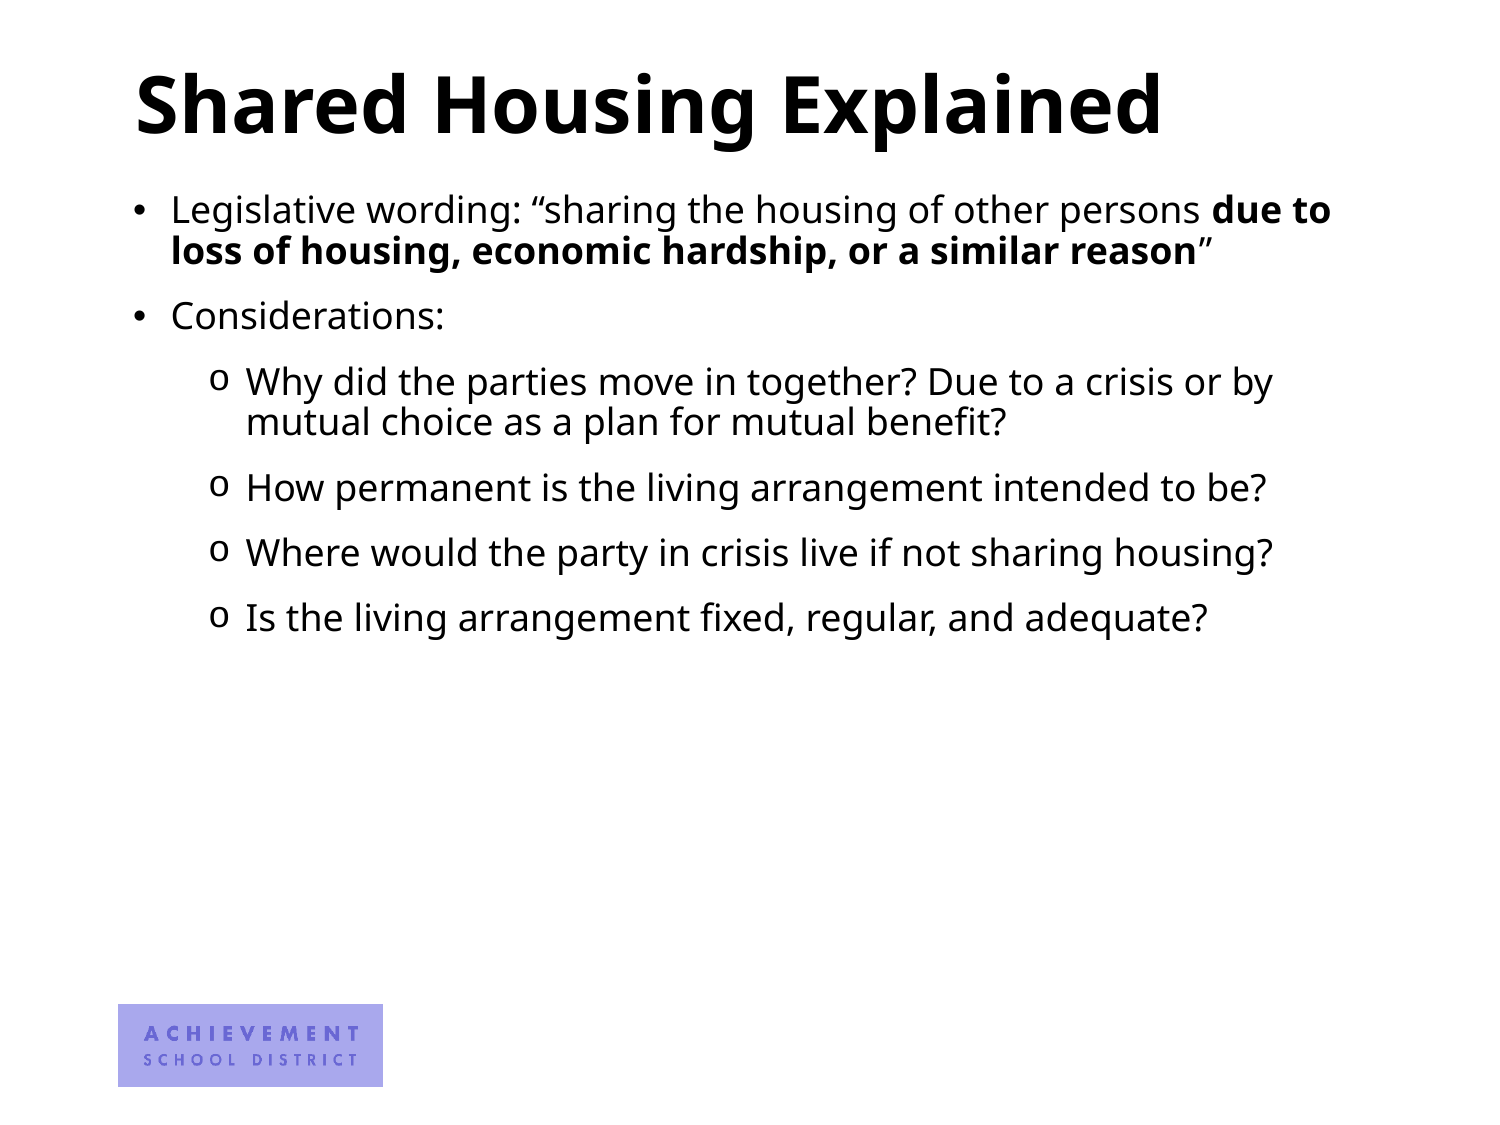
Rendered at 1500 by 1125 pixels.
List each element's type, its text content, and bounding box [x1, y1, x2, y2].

title Shared Housing Explained [120, 57, 1428, 167]
list Legislative wording: “sharing the housing of other persons due to loss of housing, economic hardship, or a similar reason” Considerations: Why did the parties move in together? Due to a crisis or by mutual choice as a plan for mutual benefit? How permanent is the living arrangement intended to be? Where would the party in crisis live if not sharing housing? Is the living arrangement fixed, regular, and adequate? [118, 183, 1412, 898]
picture [118, 1004, 383, 1087]
